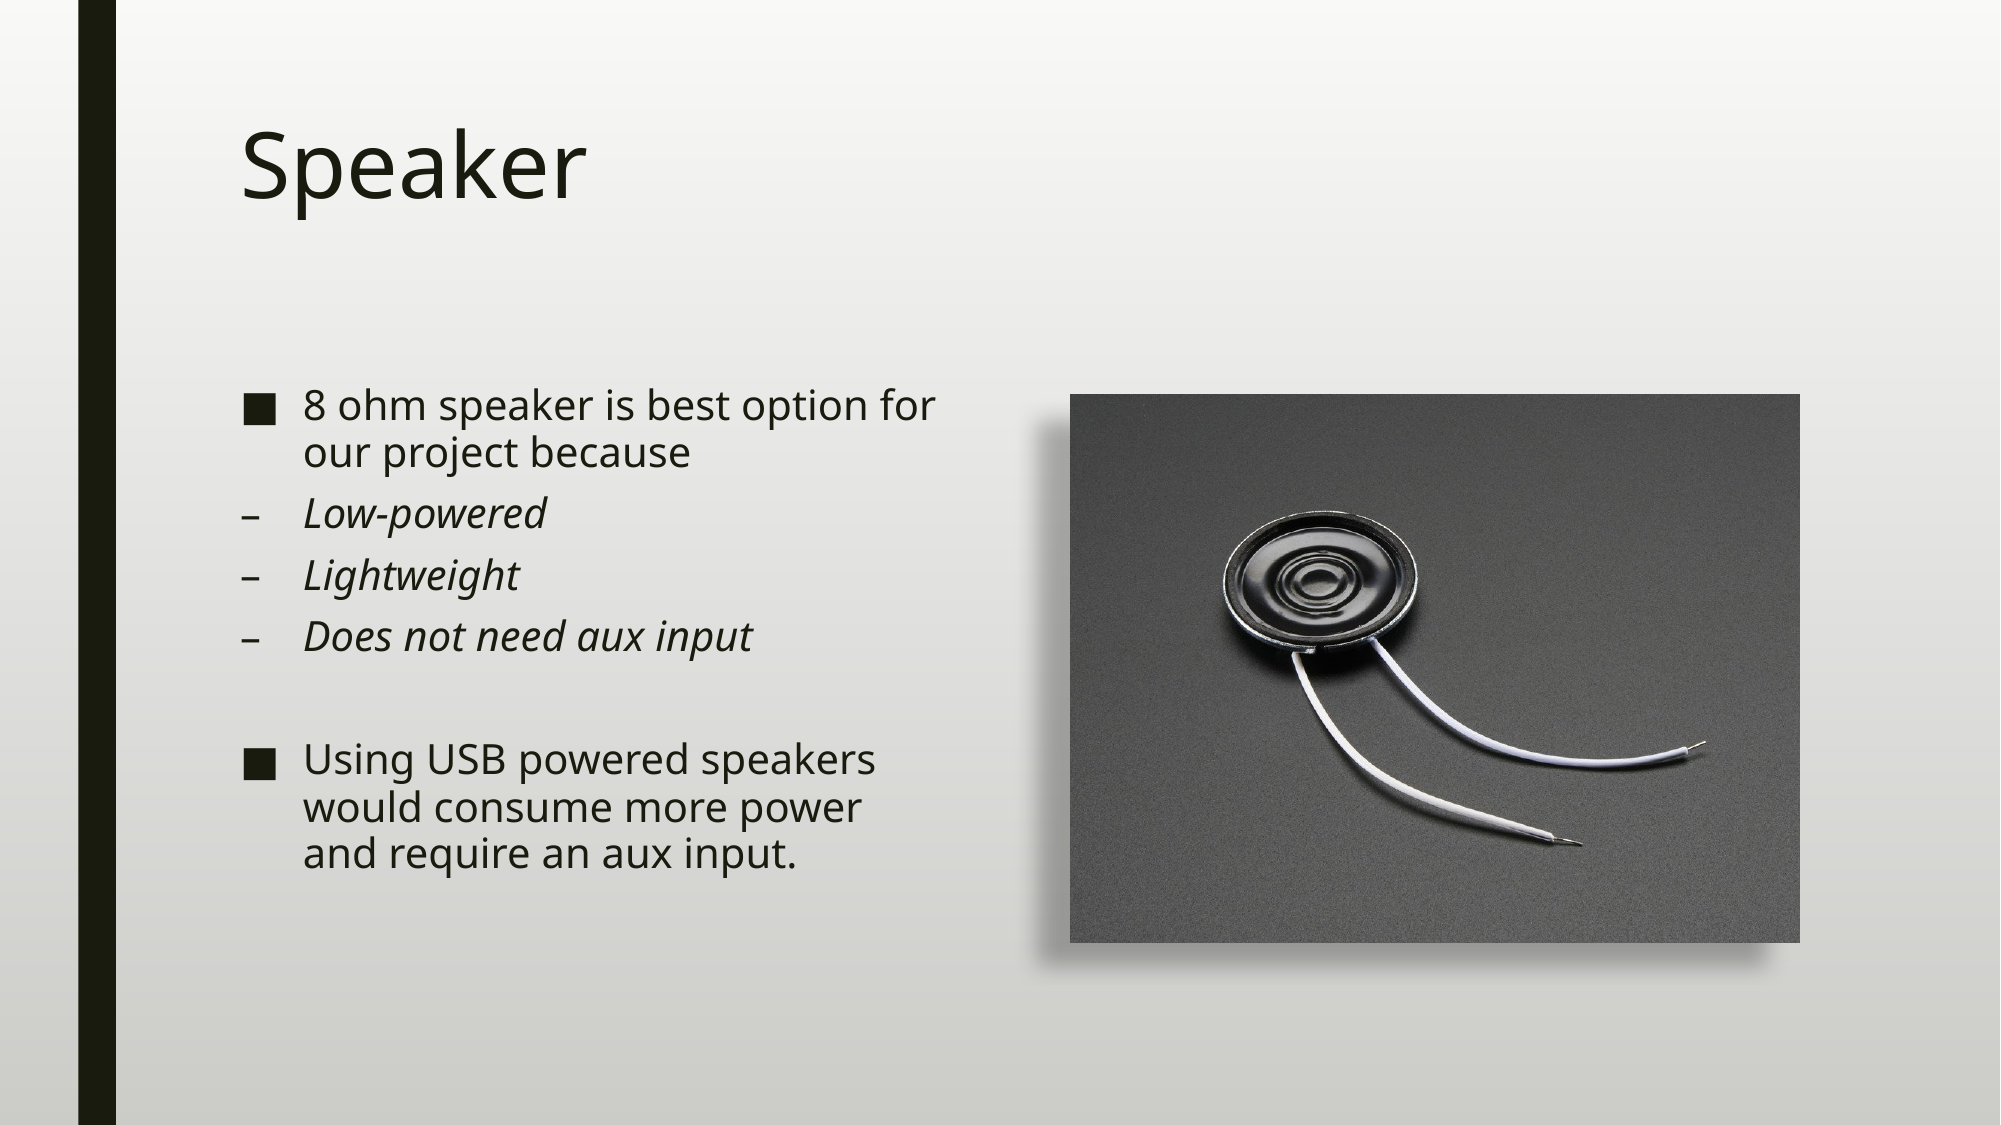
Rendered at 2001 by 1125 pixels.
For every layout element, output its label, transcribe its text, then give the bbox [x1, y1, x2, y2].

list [1069, 394, 1801, 943]
list 8 ohm speaker is best option for our project because Low-powered Lightweight Does not need aux input Using USB powered speakers would consume more power and require an aux input. [225, 375, 955, 963]
title Speaker [225, 112, 1800, 357]
